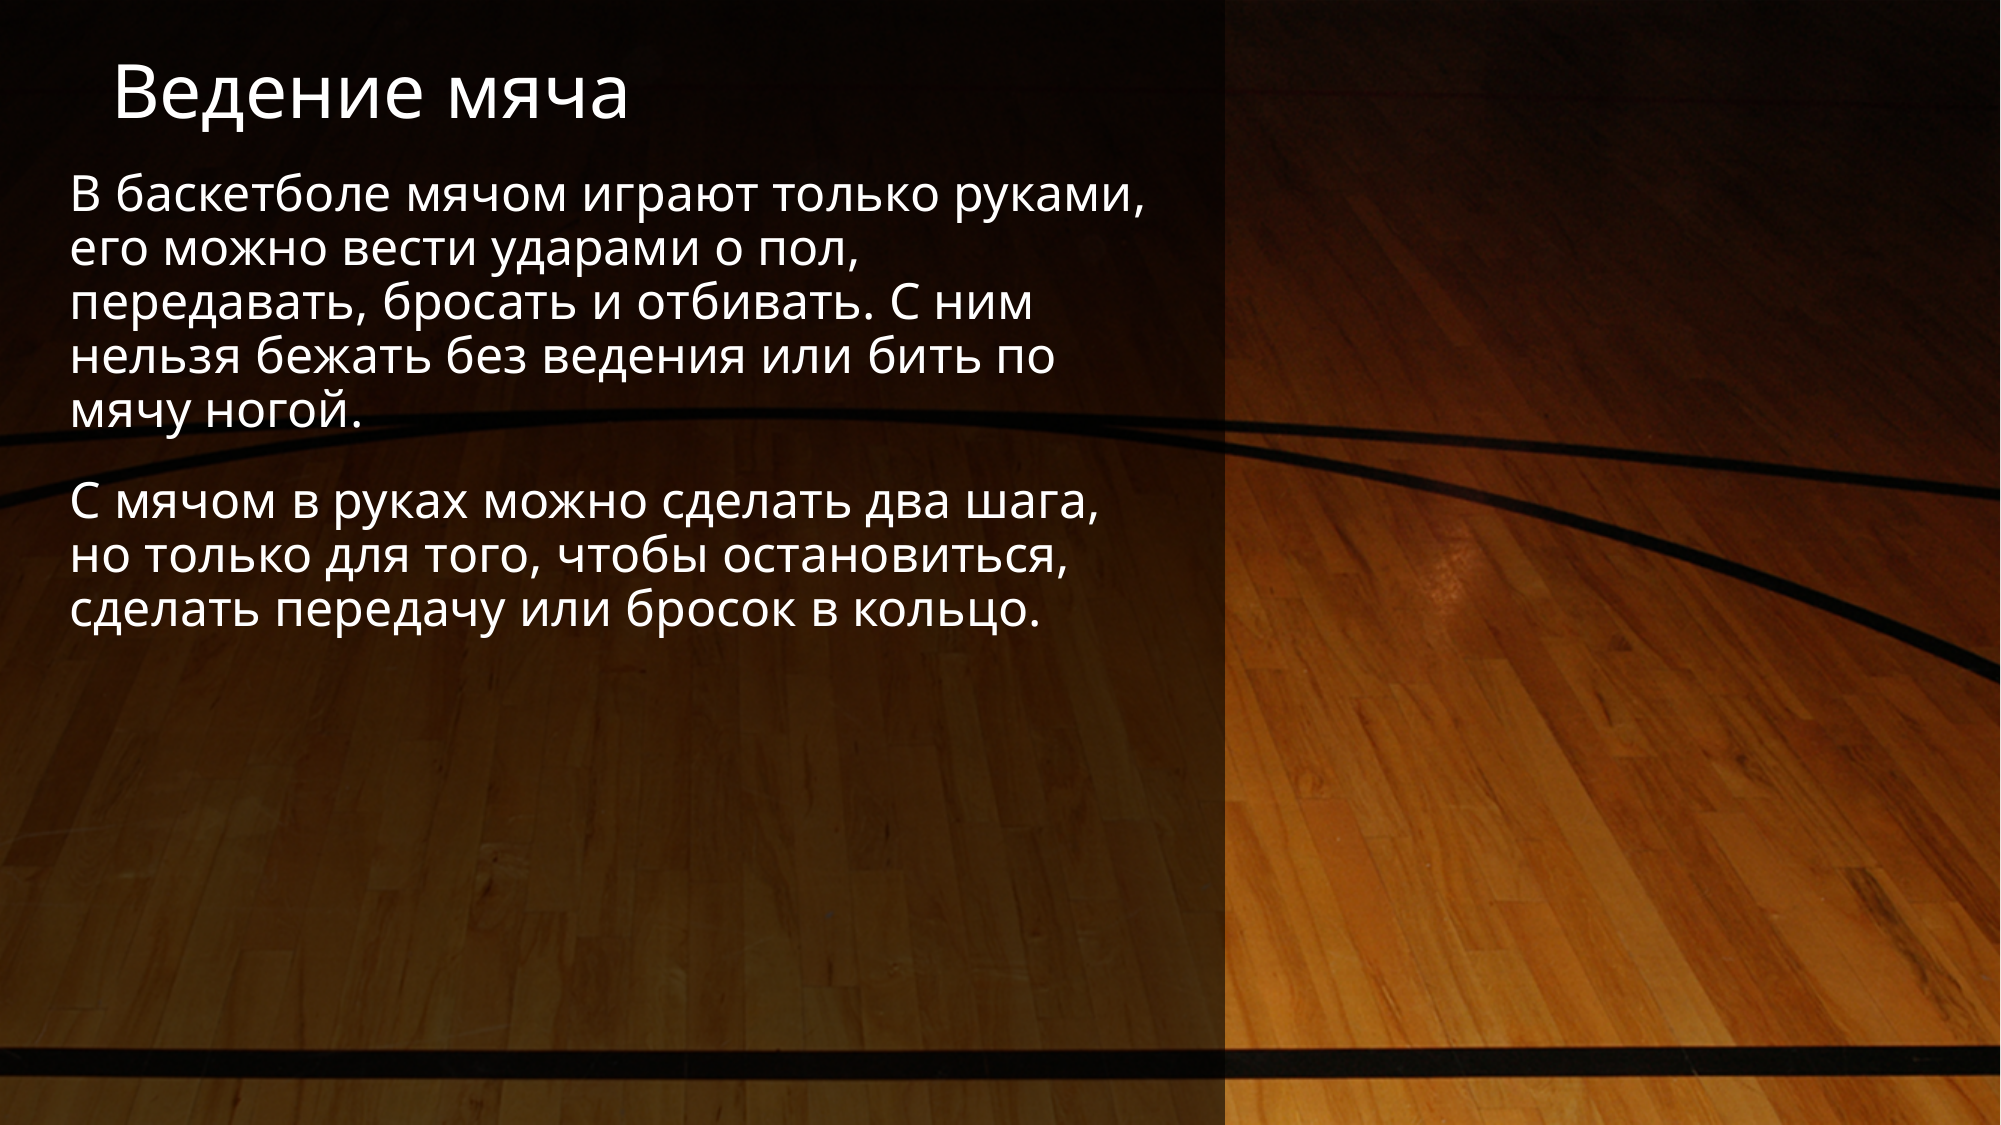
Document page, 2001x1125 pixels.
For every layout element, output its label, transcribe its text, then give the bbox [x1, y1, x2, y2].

title Ведение мяча [96, 43, 937, 160]
list В баскетболе мячом играют только руками, его можно вести ударами о пол, передавать, бросать и отбивать. С ним нельзя бежать без ведения или бить по мячу ногой. С мячом в руках можно сделать два шага, но только для того, чтобы остановиться, сделать передачу или бросок в кольцо. [55, 160, 1186, 835]
picture [0, 0, 2001, 1125]
